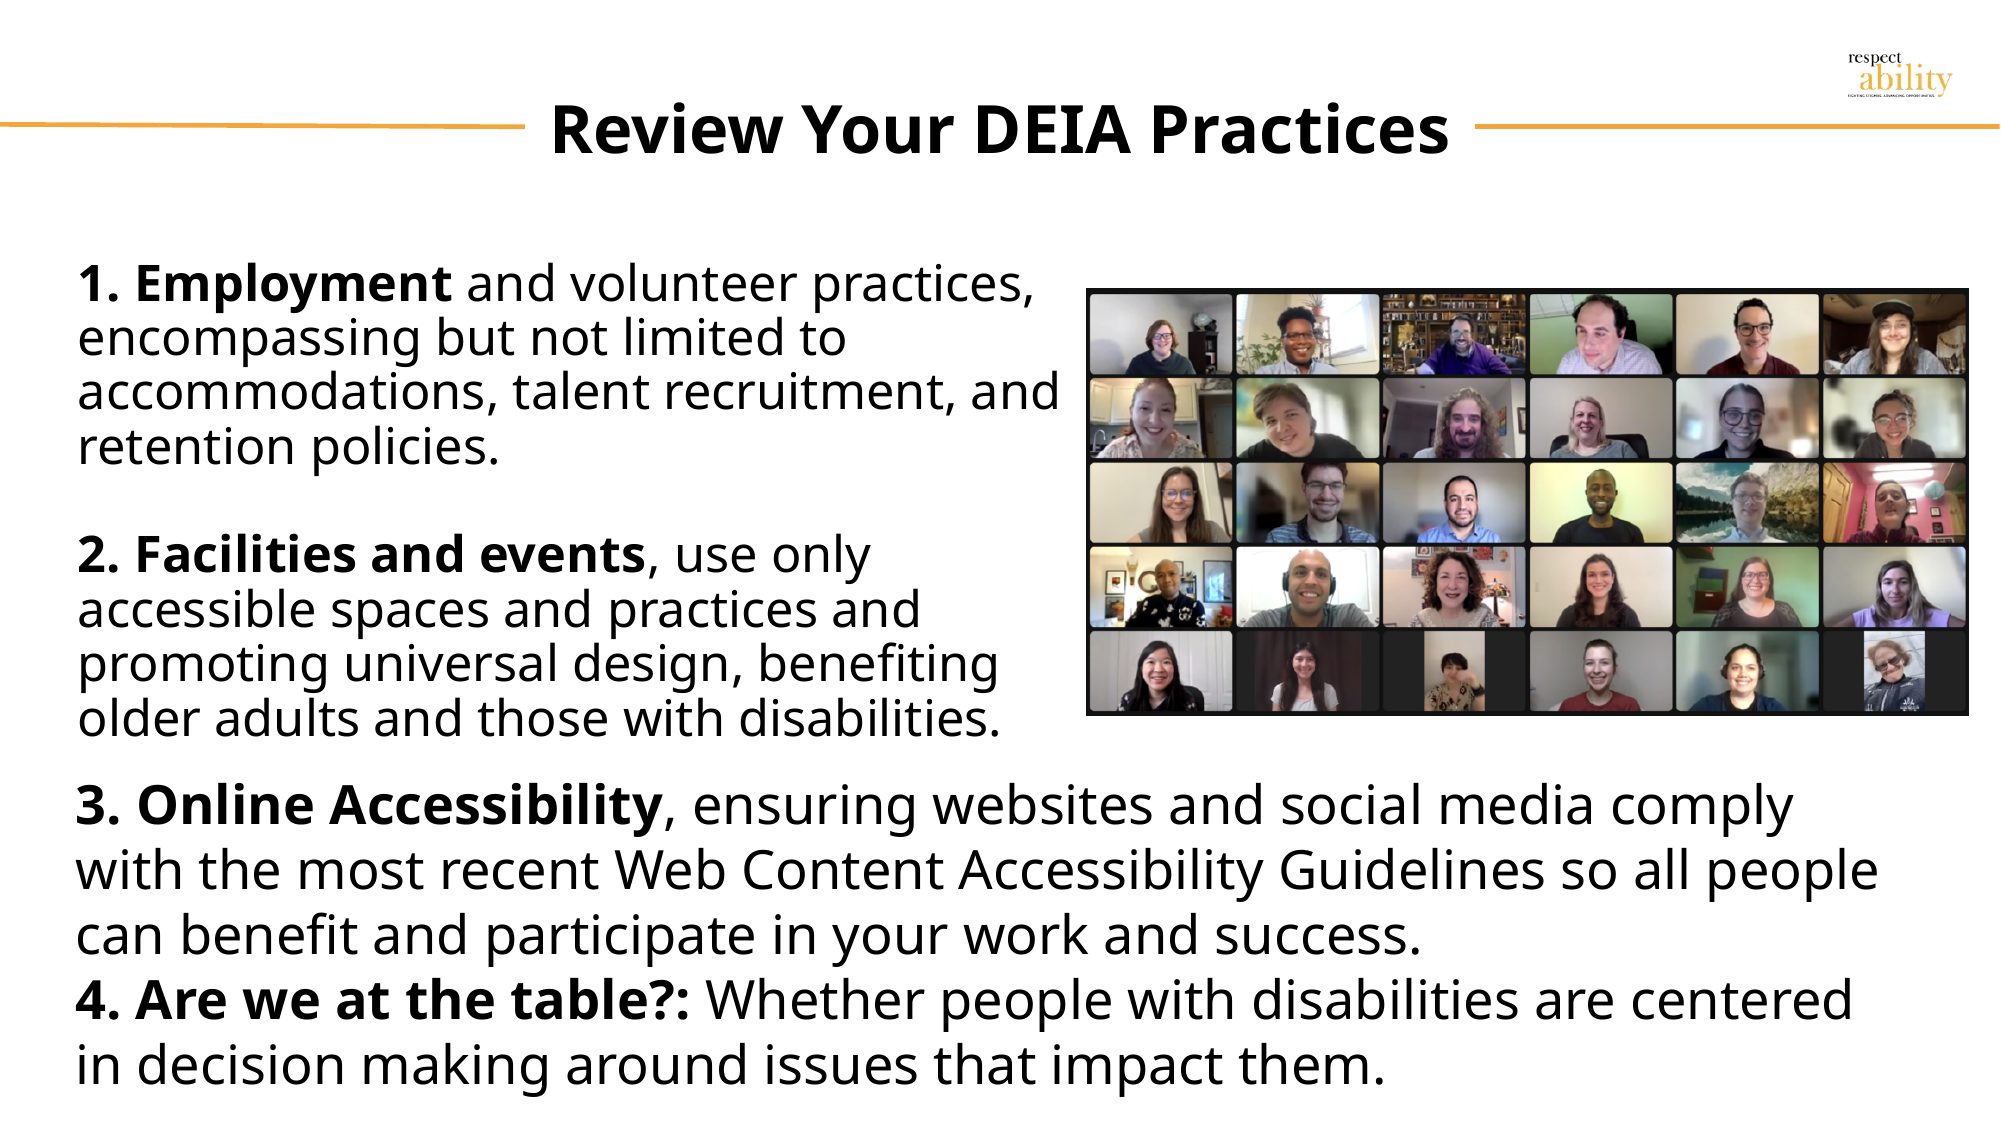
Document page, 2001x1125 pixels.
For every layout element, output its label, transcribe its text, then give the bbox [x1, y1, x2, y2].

picture [1086, 288, 1969, 716]
title Review Your DEIA Practices [525, 23, 1475, 241]
list 1. Employment and volunteer practices, encompassing but not limited to accommodations, talent recruitment, and retention policies. 2. Facilities and events, use only accessible spaces and practices and promoting universal design, benefiting older adults and those with disabilities. [63, 213, 1087, 763]
picture [1845, 50, 1954, 99]
text_box 3. Online Accessibility, ensuring websites and social media comply with the most recent Web Content Accessibility Guidelines so all people can benefit and participate in your work and success. 4. Are we at the table?: Whether people with disabilities are centered in decision making around issues that impact them. [4, 763, 1919, 1125]
